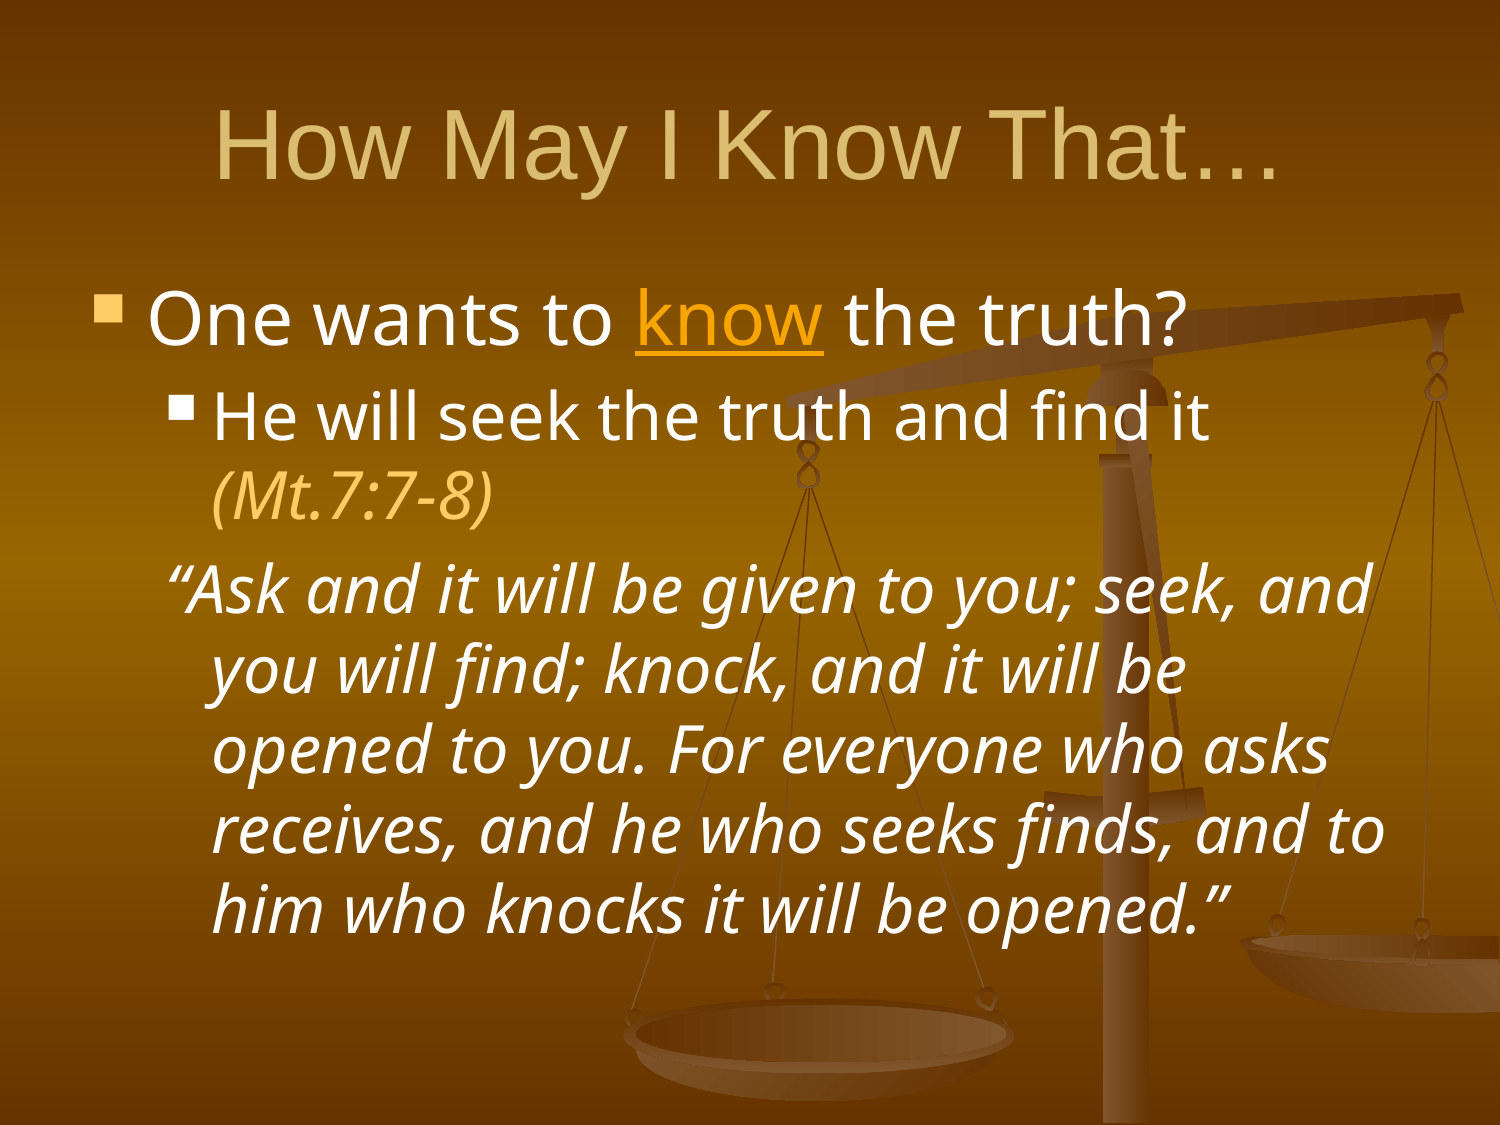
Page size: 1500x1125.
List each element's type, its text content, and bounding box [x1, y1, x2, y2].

title How May I Know That… [75, 45, 1425, 234]
list One wants to know the truth? He will seek the truth and find it (Mt.7:7-8) “Ask and it will be given to you; seek, and you will find; knock, and it will be opened to you. For everyone who asks receives, and he who seeks finds, and to him who knocks it will be opened.” [75, 262, 1425, 1006]
